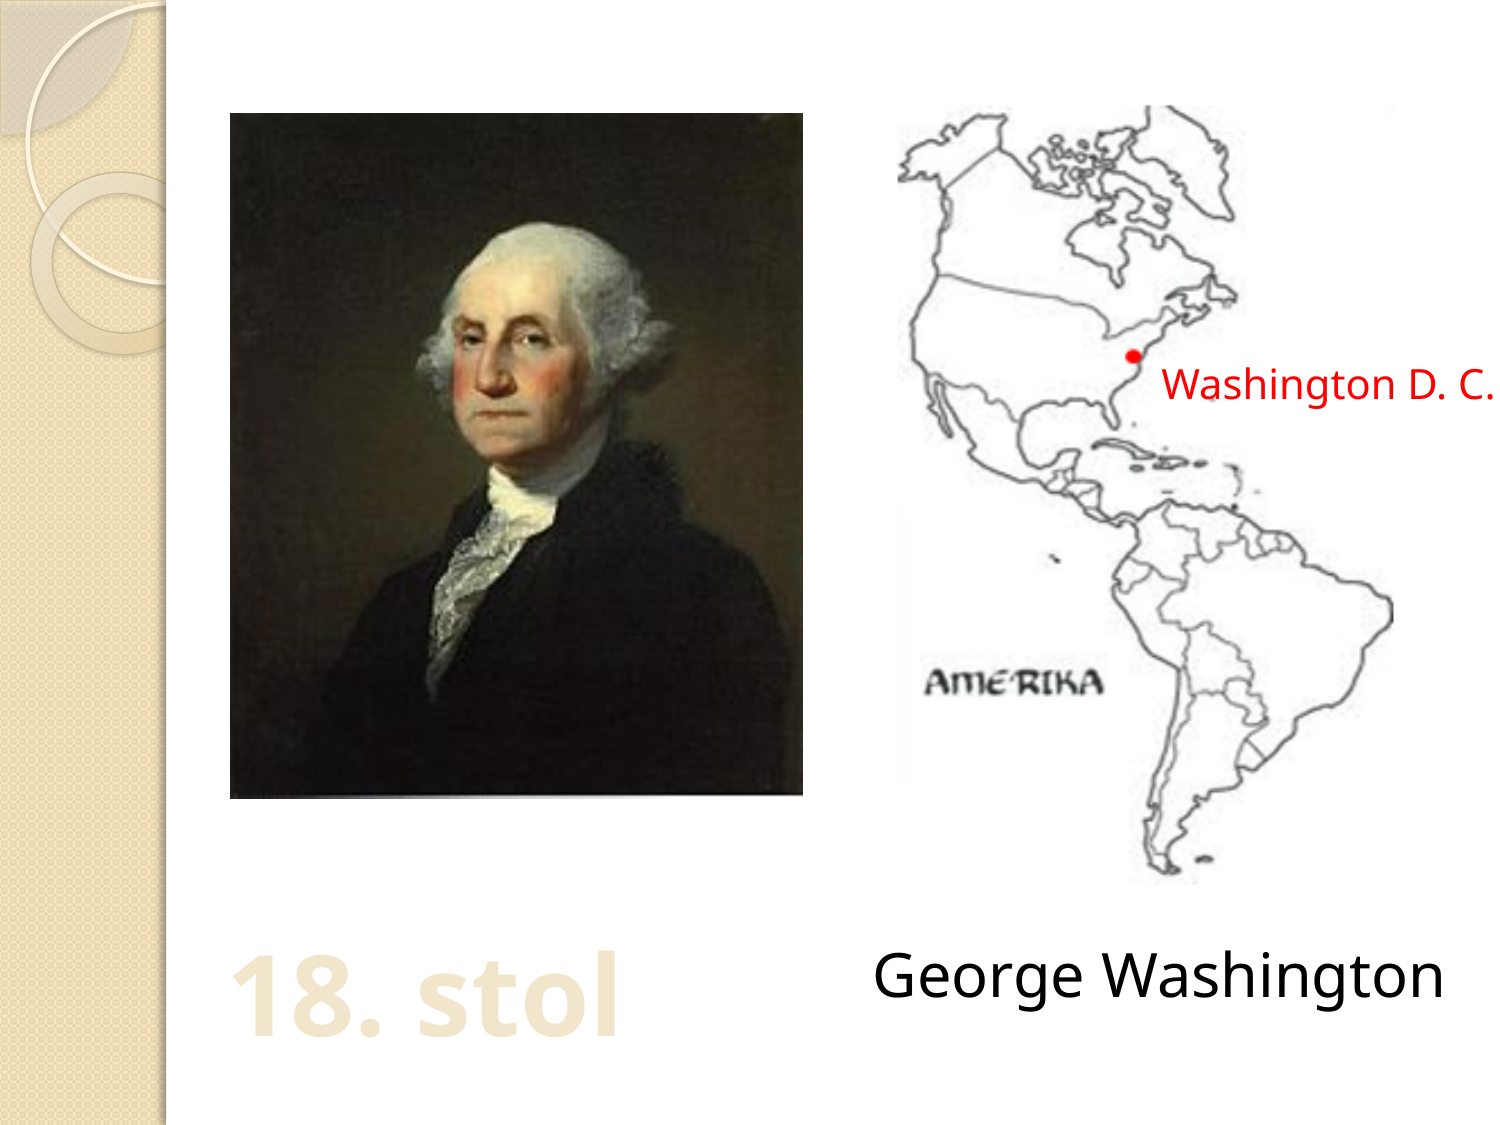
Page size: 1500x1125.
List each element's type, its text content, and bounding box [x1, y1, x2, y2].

picture [879, 66, 1420, 894]
list George Washington [844, 928, 1466, 1025]
text_box Washington D. C. [1427, 351, 1500, 416]
picture [229, 113, 804, 799]
text_box 18. stol [211, 916, 640, 1067]
